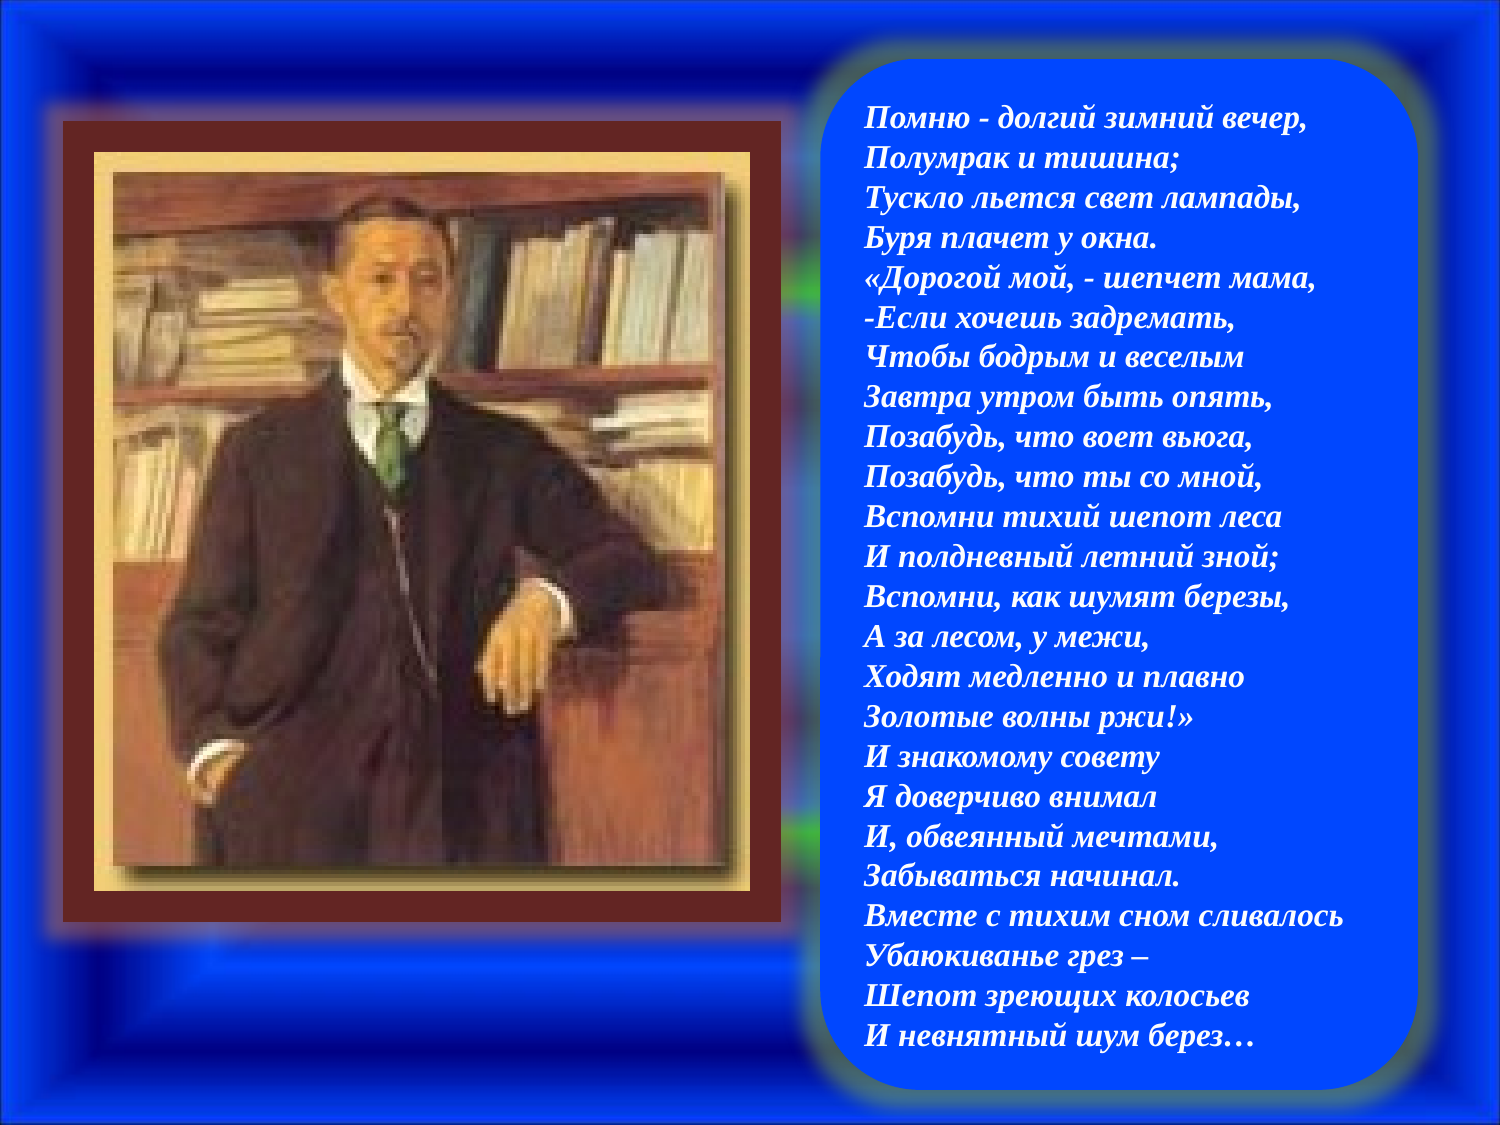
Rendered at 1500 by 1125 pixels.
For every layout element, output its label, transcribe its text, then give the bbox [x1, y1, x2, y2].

text_box Помню - долгий зимний вечер, Полумрак и тишина; Тускло льется свет лампады, Буря плачет у окна. «Дорогой мой, - шепчет мама, -Если хочешь задремать, Чтобы бодрым и веселым Завтра утром быть опять, Позабудь, что воет вьюга, Позабудь, что ты со мной, Вспомни тихий шепот леса И полдневный летний зной; Вспомни, как шумят березы, А за лесом, у межи, Ходят медленно и плавно Золотые волны ржи!» И знакомому совету Я доверчиво внимал И, обвеянный мечтами, Забываться начинал. Вместе с тихим сном сливалось Убаюкиванье грез – Шепот зреющих колосьев И невнятный шум берез… [818, 56, 1421, 1092]
picture [0, 0, 1500, 1125]
